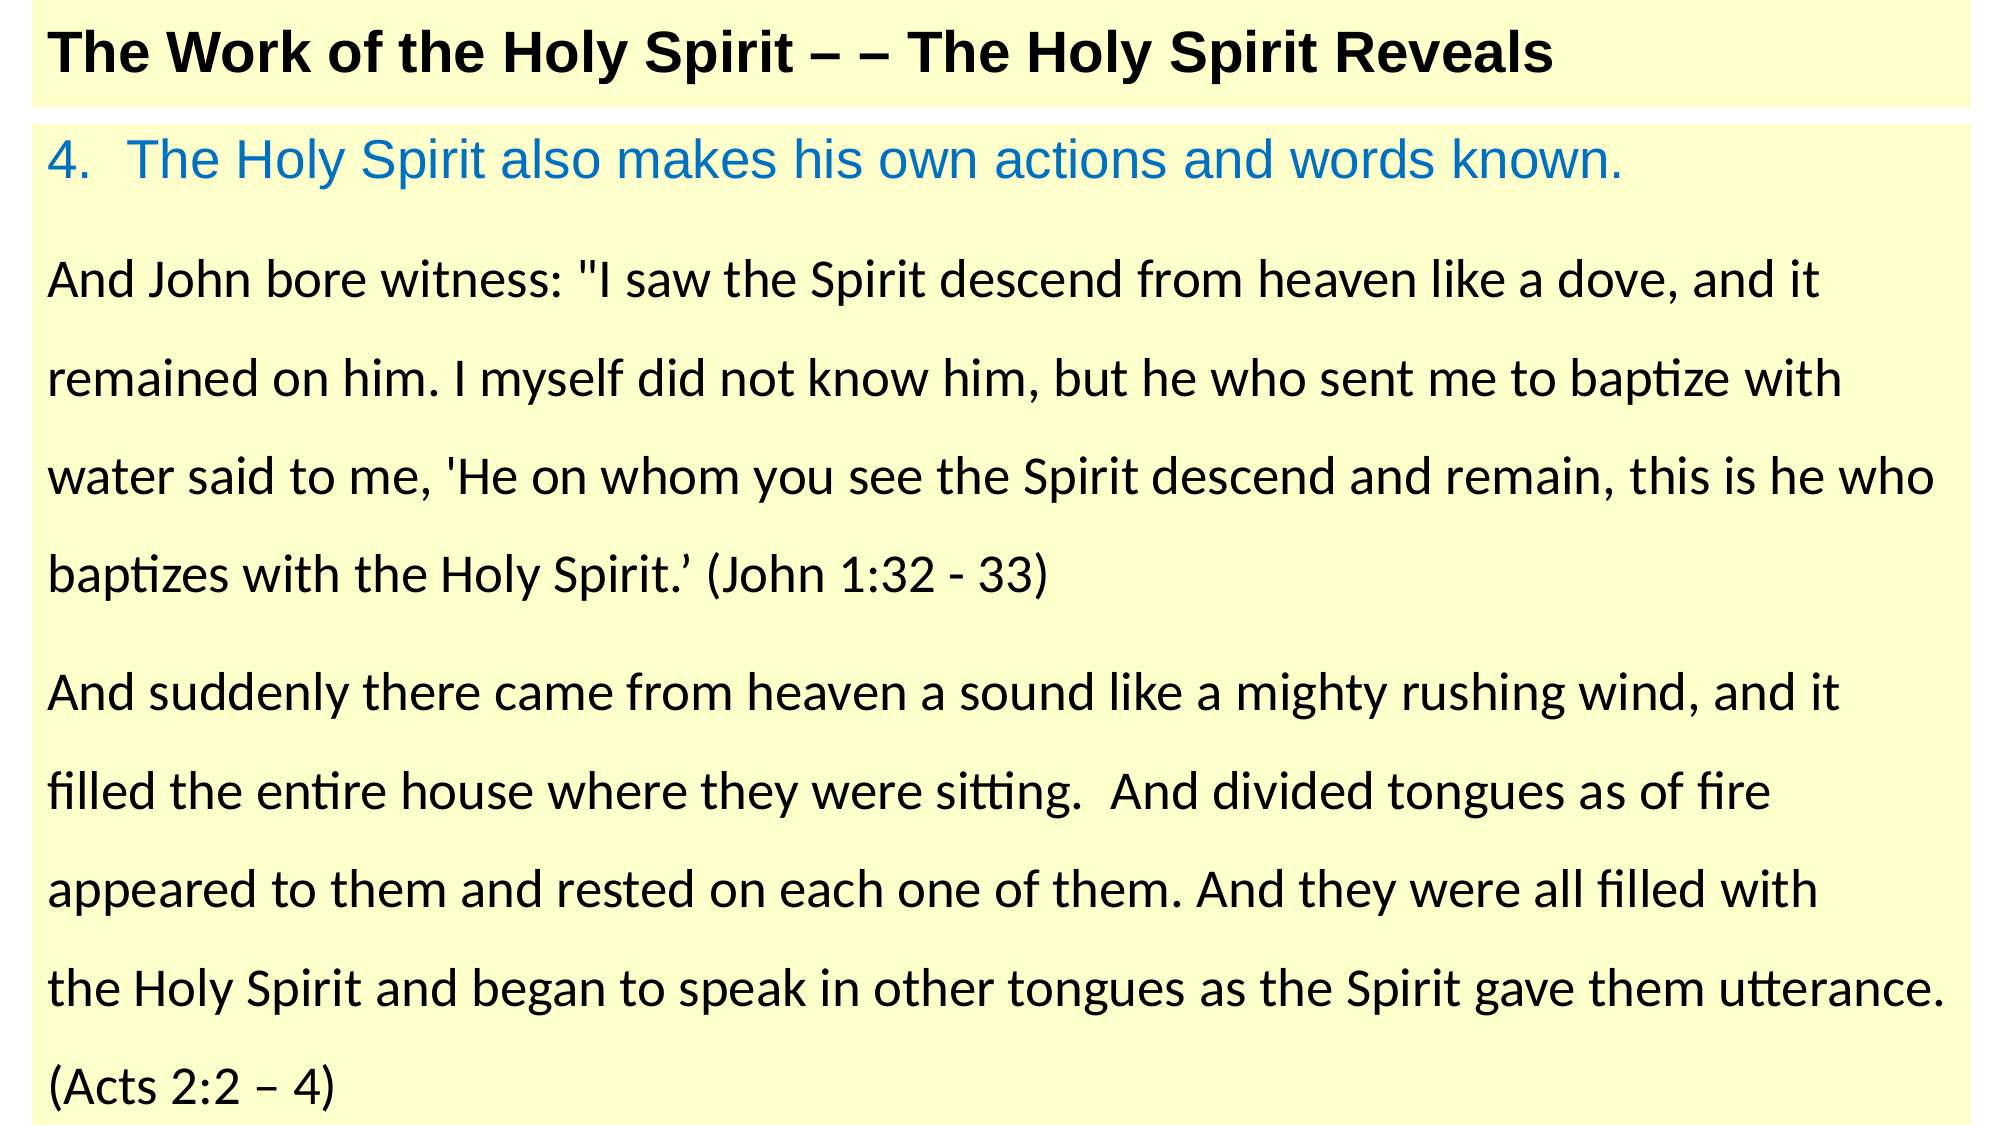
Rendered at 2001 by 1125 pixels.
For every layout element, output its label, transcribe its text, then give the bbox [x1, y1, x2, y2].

title The Work of the Holy Spirit – – The Holy Spirit Reveals [32, 0, 1971, 108]
list The Holy Spirit also makes his own actions and words known. And John bore witness: "I saw the Spirit descend from heaven like a dove, and it remained on him. I myself did not know him, but he who sent me to baptize with water said to me, 'He on whom you see the Spirit descend and remain, this is he who baptizes with the Holy Spirit.’ (John 1:32 - 33) And suddenly there came from heaven a sound like a mighty rushing wind, and it filled the entire house where they were sitting. And divided tongues as of fire appeared to them and rested on each one of them. And they were all filled with the Holy Spirit and began to speak in other tongues as the Spirit gave them utterance. (Acts 2:2 – 4) [32, 124, 1971, 1125]
